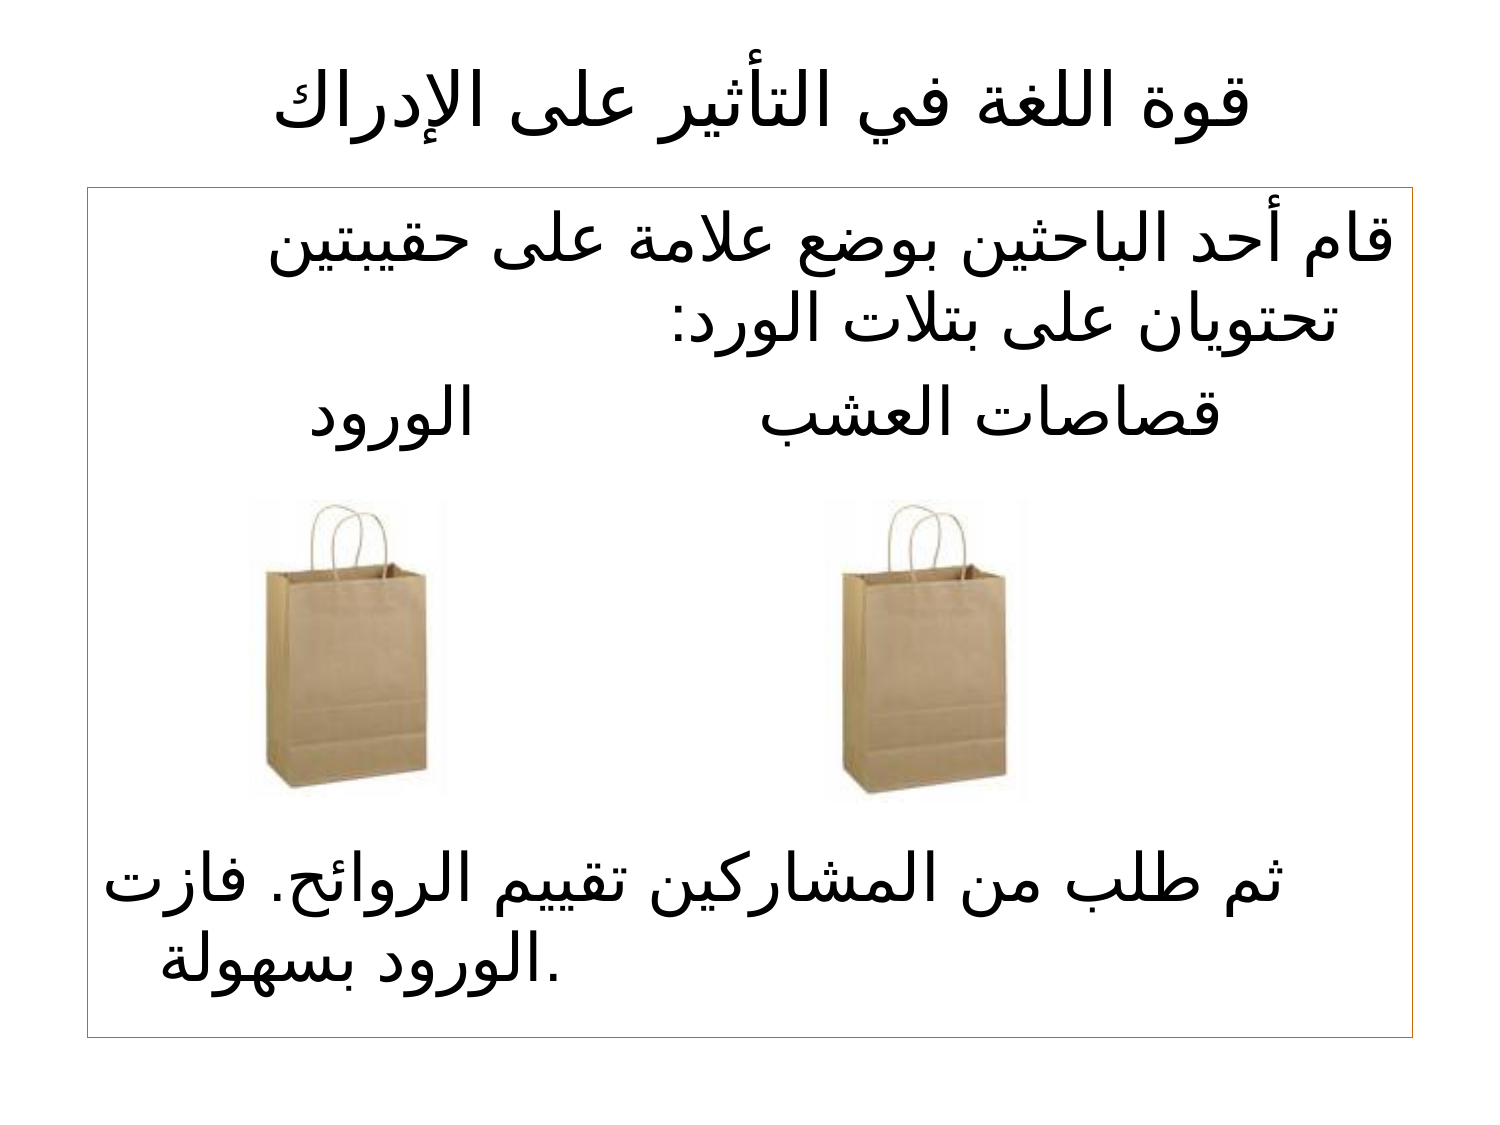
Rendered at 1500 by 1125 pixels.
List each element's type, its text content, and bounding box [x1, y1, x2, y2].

list قام أحد الباحثين بوضع علامة على حقيبتين تحتويان على بتلات الورد: الورود قصاصات العشب ثم طلب من المشاركين تقييم الروائح. فازت الورود بسهولة. [87, 187, 1413, 1038]
picture [824, 499, 1030, 803]
picture [249, 499, 451, 797]
title قوة اللغة في التأثير على الإدراك [87, 24, 1438, 168]
